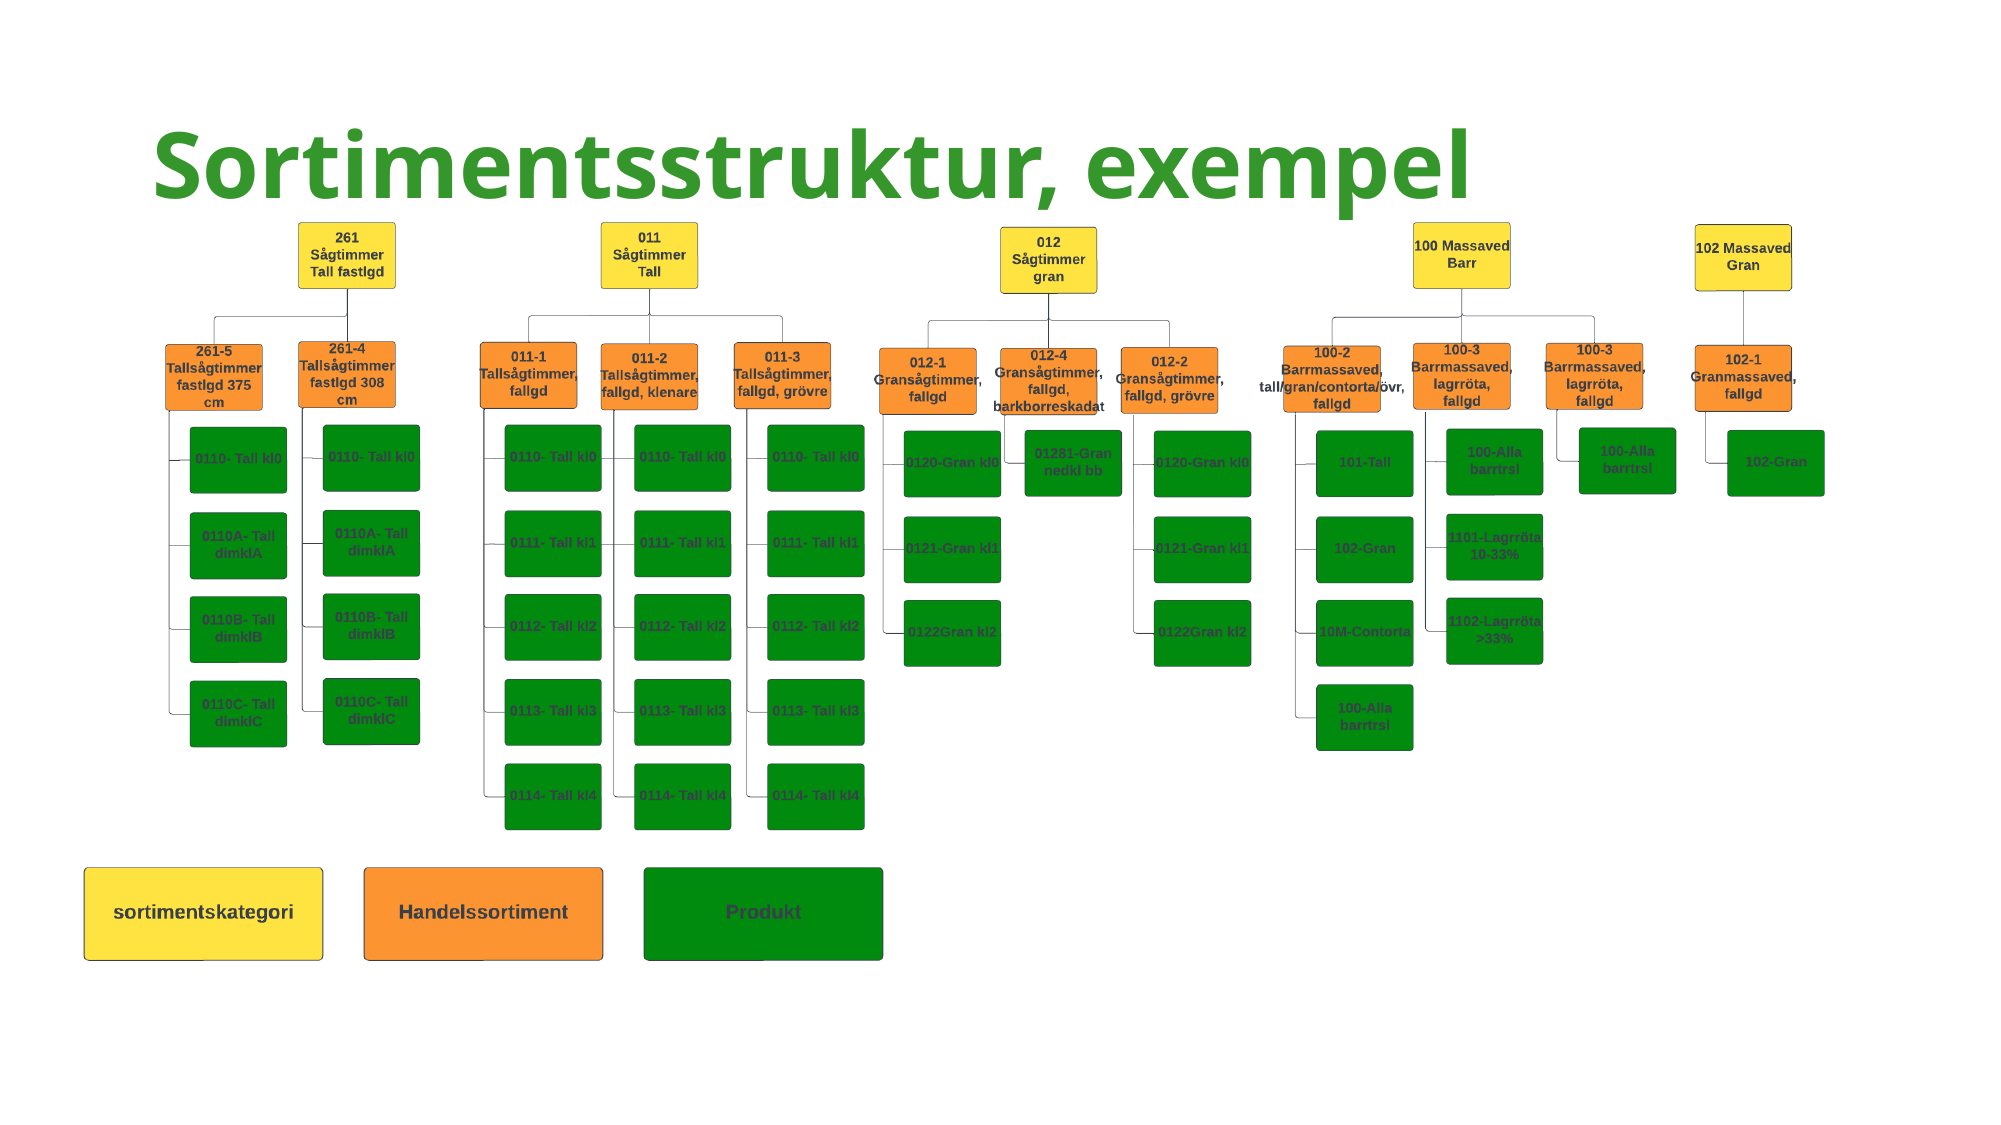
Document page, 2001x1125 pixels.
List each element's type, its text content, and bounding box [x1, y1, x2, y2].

picture [26, 179, 1920, 983]
title Sortimentsstruktur, exempel [137, 59, 1652, 179]
